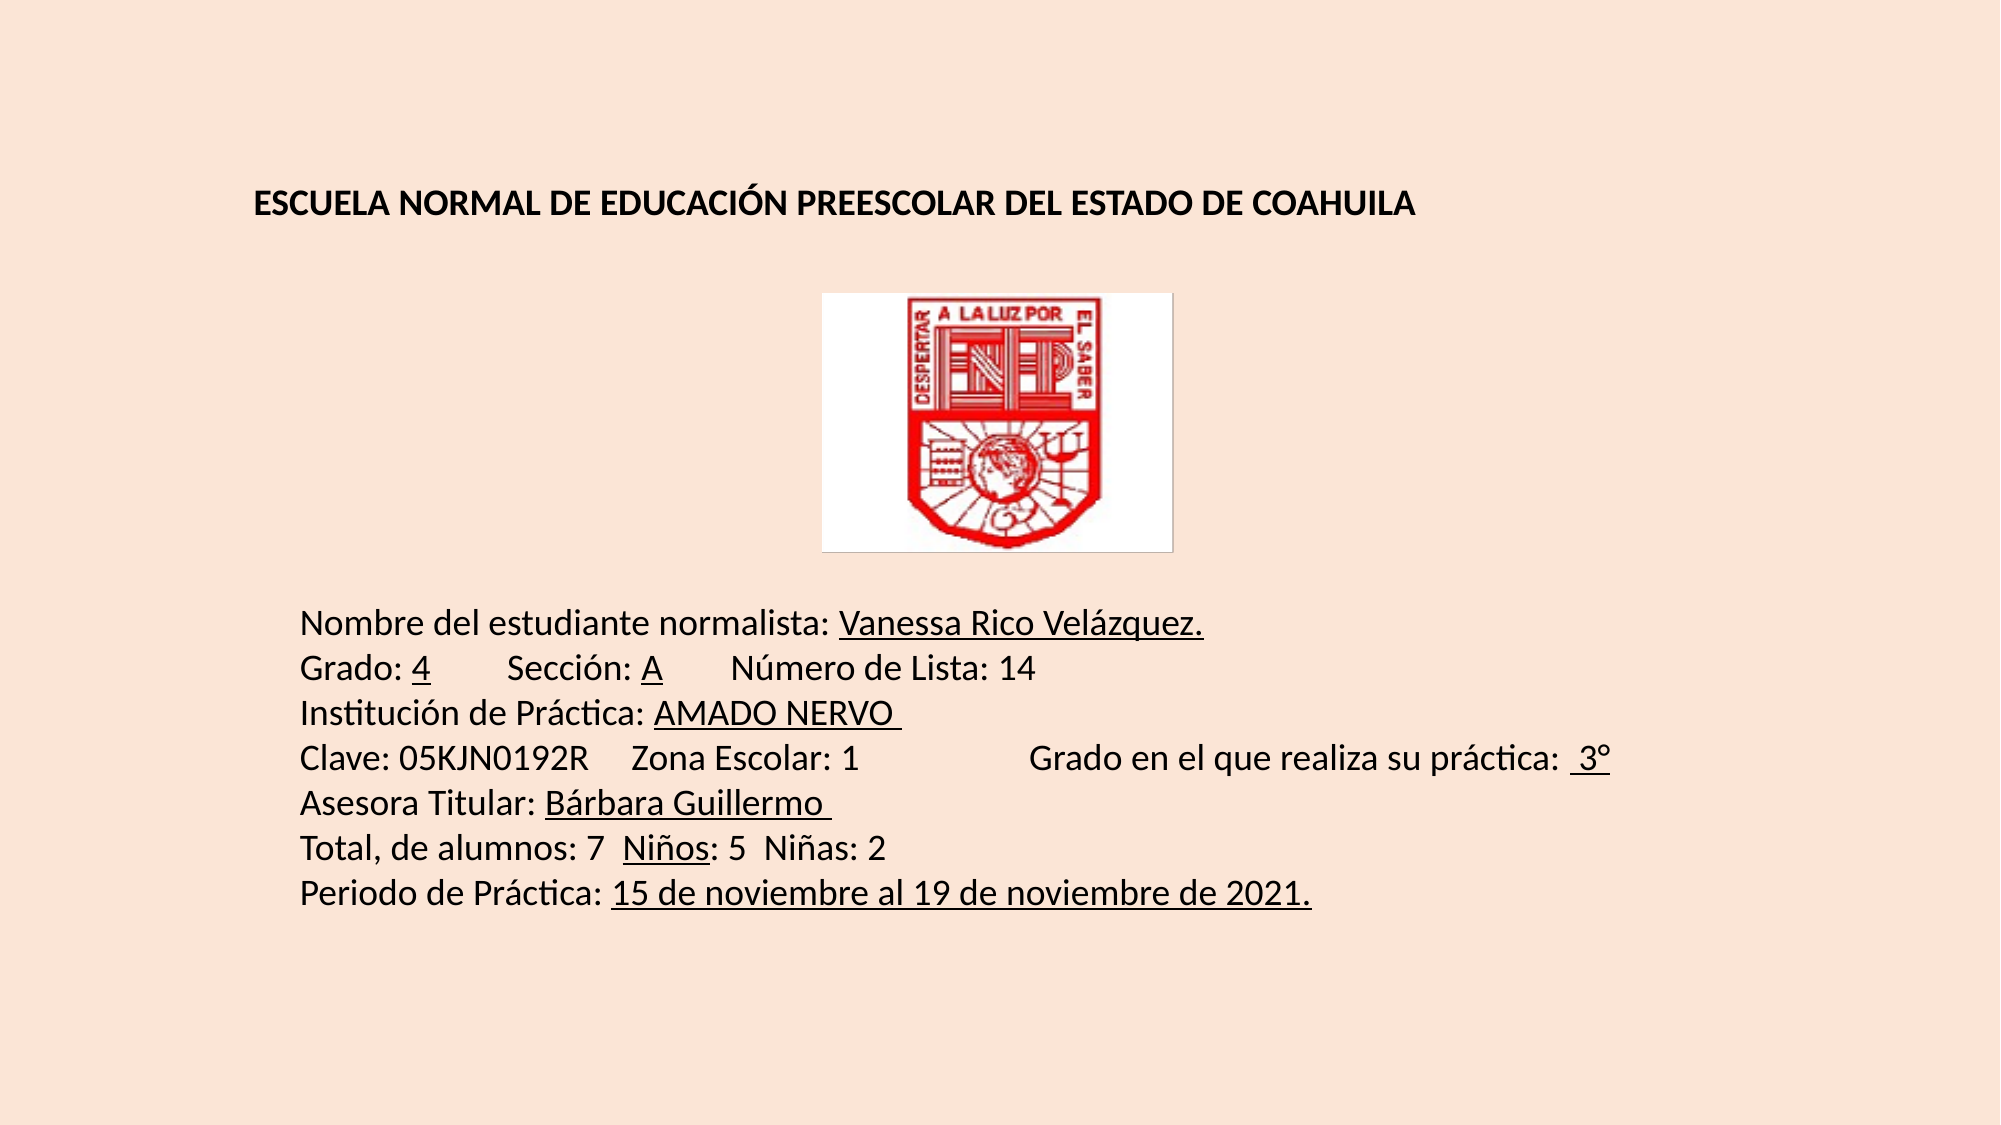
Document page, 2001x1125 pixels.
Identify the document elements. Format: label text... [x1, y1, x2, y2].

picture [822, 293, 1178, 557]
text_box ESCUELA NORMAL DE EDUCACIÓN PREESCOLAR DEL ESTADO DE COAHUILA [238, 171, 1762, 276]
text_box Nombre del estudiante normalista: Vanessa Rico Velázquez. Grado: 4 Sección: A Número de Lista: 14 Institución de Práctica: AMADO NERVO Clave: 05KJN0192R Zona Escolar: 1 Grado en el que realiza su práctica: 3° Asesora Titular: Bárbara Guillermo Total, de alumnos: 7 Niños: 5 Niñas: 2 Periodo de Práctica: 15 de noviembre al 19 de noviembre de 2021. [284, 590, 1834, 965]
